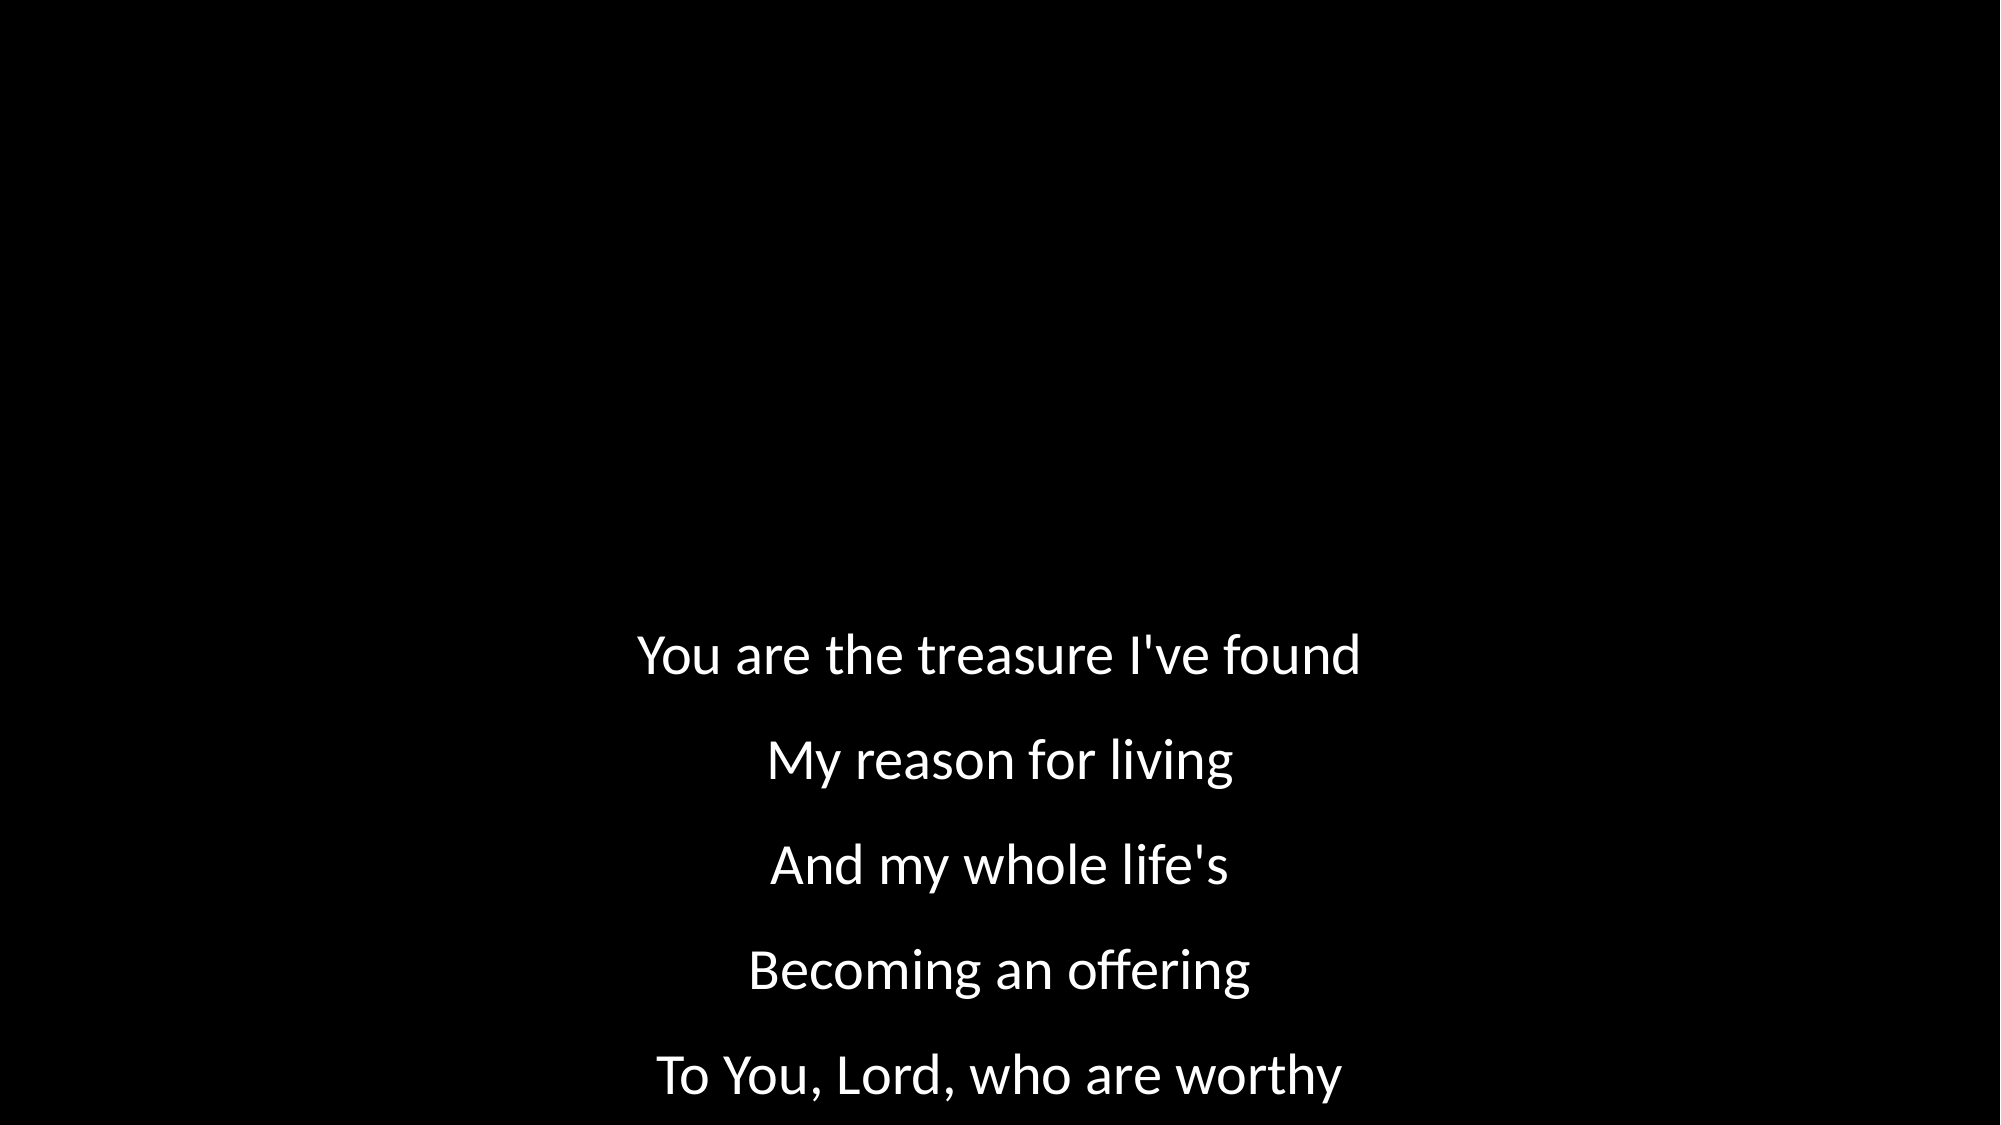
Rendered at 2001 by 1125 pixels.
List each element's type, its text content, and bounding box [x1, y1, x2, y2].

subtitle You are the treasure I've found My reason for living And my whole life's Becoming an offering To You, Lord, who are worthy [0, 562, 2000, 1125]
